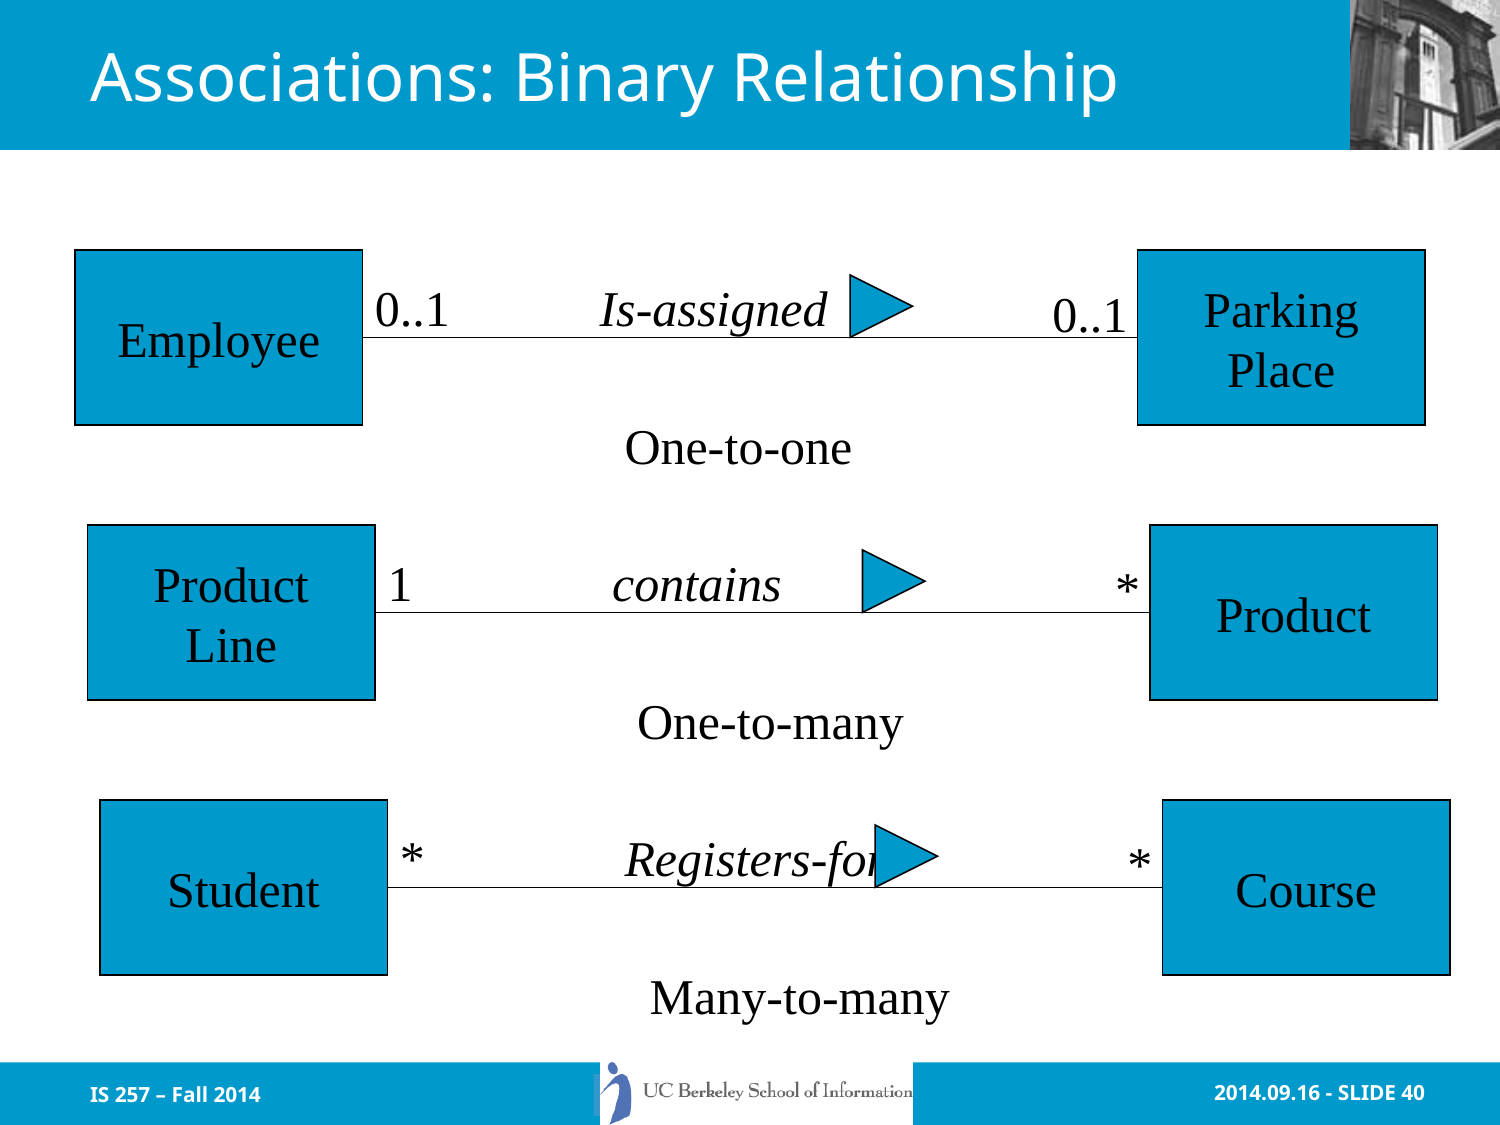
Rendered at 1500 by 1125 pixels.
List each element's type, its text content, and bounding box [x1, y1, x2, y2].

picture [1351, 0, 1500, 150]
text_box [87, 524, 1438, 757]
title Associations: Binary Relationship [75, 0, 1350, 150]
slide_number IS 257 – Fall 2014 [75, 1062, 388, 1125]
picture [594, 1062, 912, 1125]
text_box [99, 799, 1451, 1033]
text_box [74, 249, 1426, 482]
